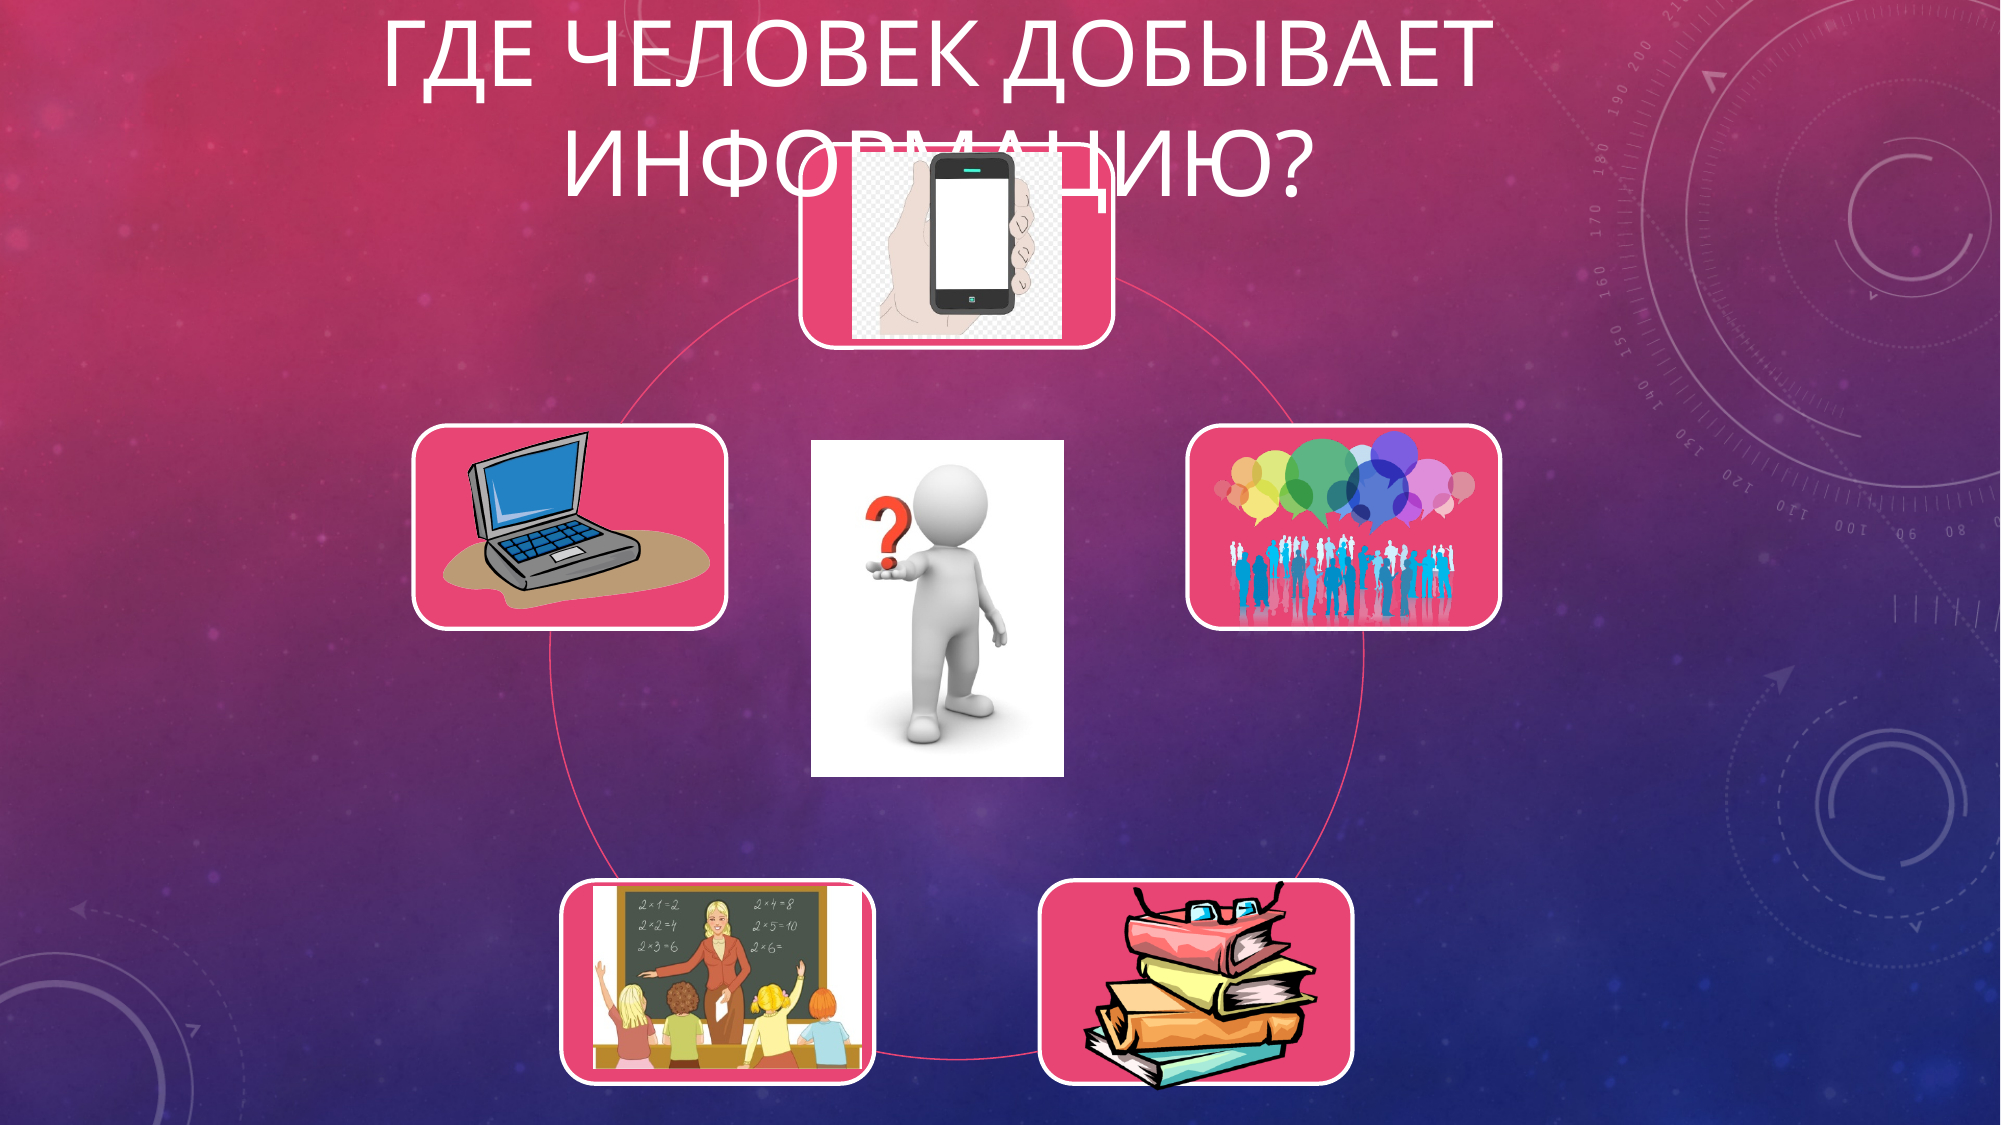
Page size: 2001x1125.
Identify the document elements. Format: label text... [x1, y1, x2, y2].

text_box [76, 143, 1838, 1098]
picture [0, 0, 2001, 1125]
text_box Где человек добывает информацию? [38, 18, 1838, 191]
